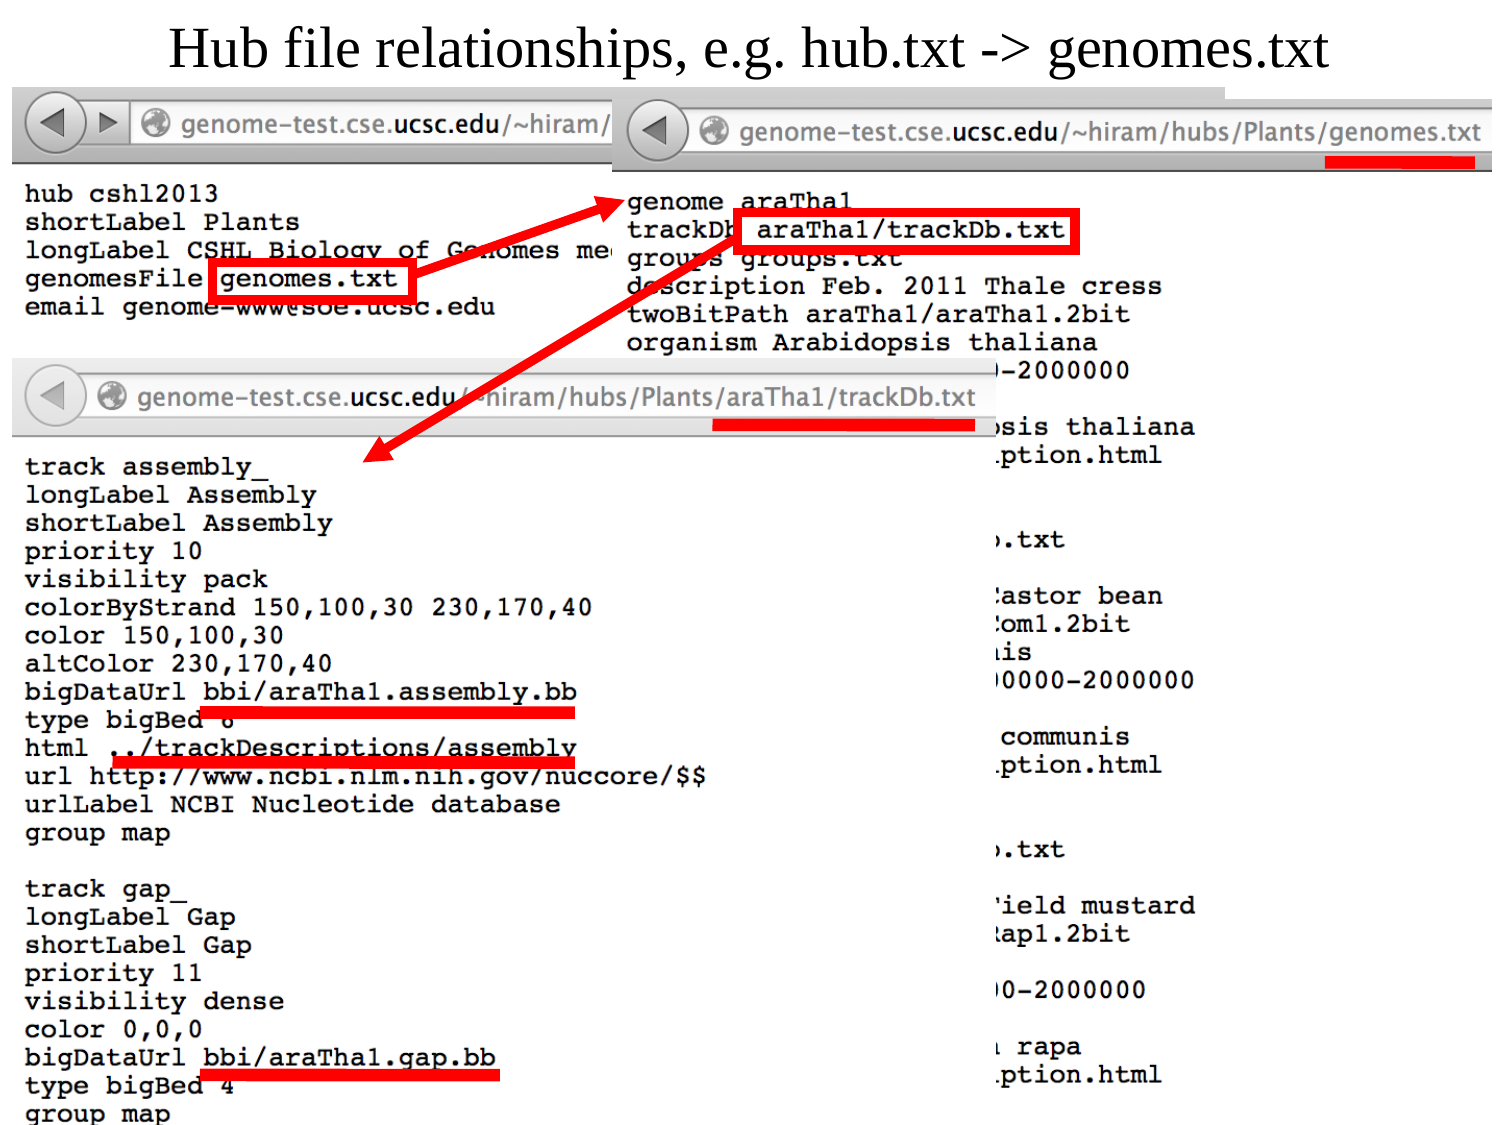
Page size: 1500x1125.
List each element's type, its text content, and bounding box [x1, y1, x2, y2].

picture [12, 87, 1492, 1125]
title Hub file relationships, e.g. hub.txt -> genomes.txt [112, 0, 1388, 98]
